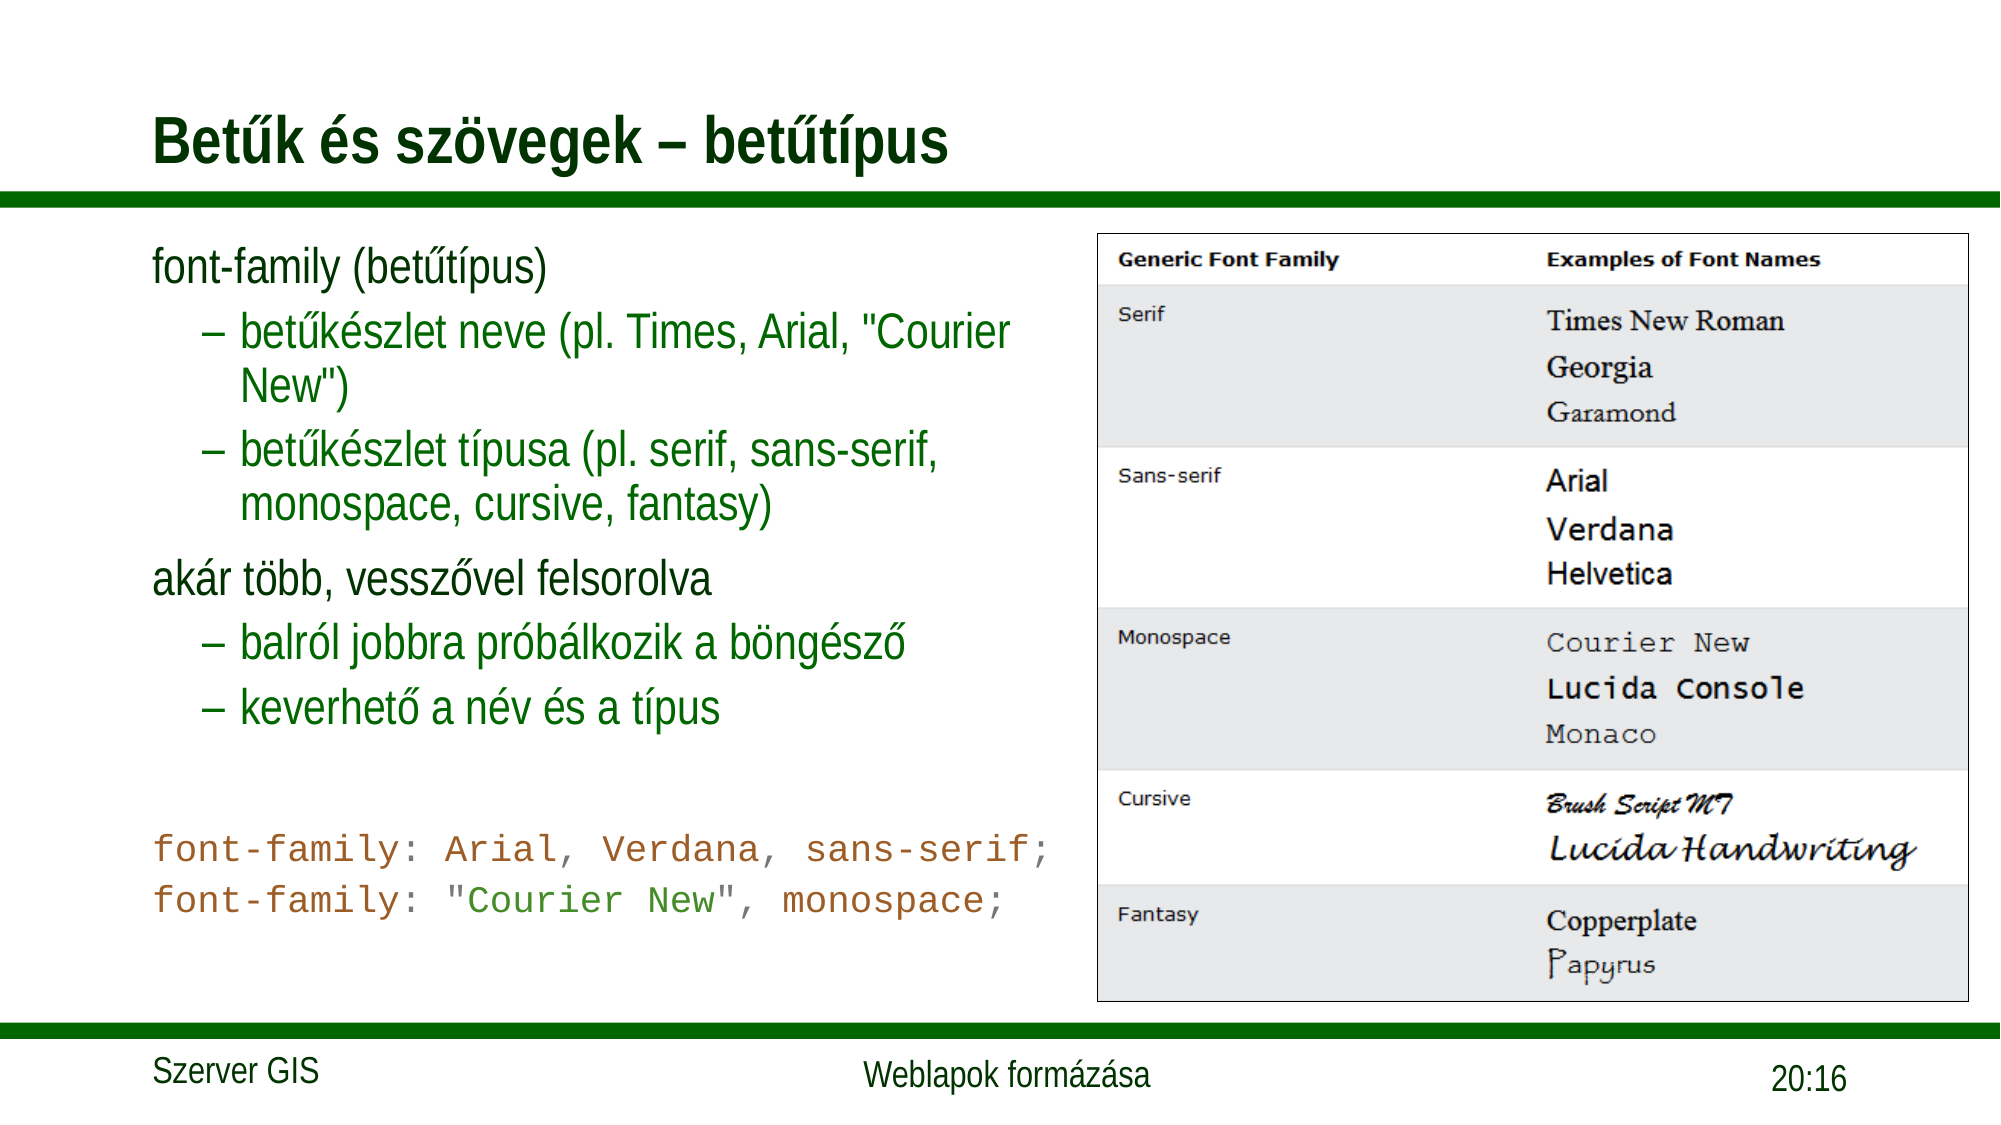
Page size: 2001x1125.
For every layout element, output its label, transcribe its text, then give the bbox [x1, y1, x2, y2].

picture [1097, 233, 1969, 1002]
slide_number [1390, 1046, 1863, 1106]
list font-family (betűtípus) betűkészlet neve (pl. Times, Arial, "Courier New") betűkészlet típusa (pl. serif, sans-serif, monospace, cursive, fantasy) akár több, vesszővel felsorolva balról jobbra próbálkozik a böngésző keverhető a név és a típus font-family: Arial, Verdana, sans-serif; font-family: "Courier New", monospace; [137, 233, 1078, 1014]
title Betűk és szövegek – betűtípus [137, 28, 1863, 186]
